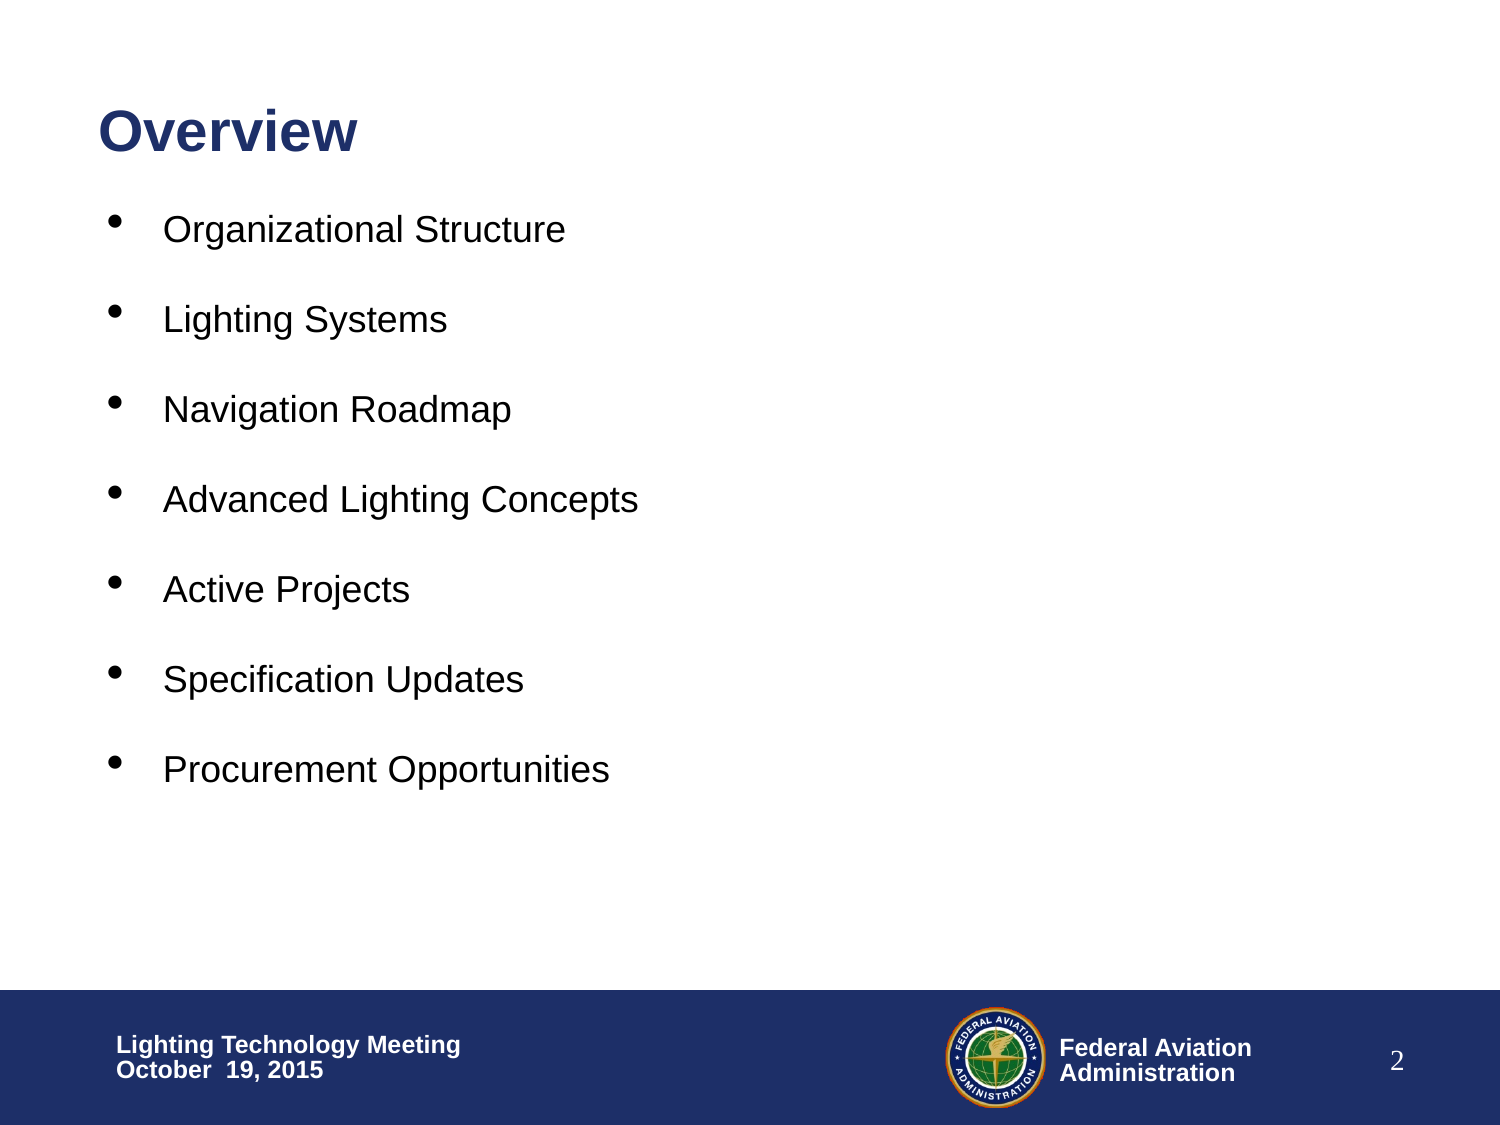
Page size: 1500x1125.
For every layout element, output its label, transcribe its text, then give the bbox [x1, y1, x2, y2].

picture [945, 1006, 1046, 1108]
list Organizational Structure Lighting Systems Navigation Roadmap Advanced Lighting Concepts Active Projects Specification Updates Procurement Opportunities [91, 197, 1413, 951]
title Overview [83, 77, 1406, 179]
